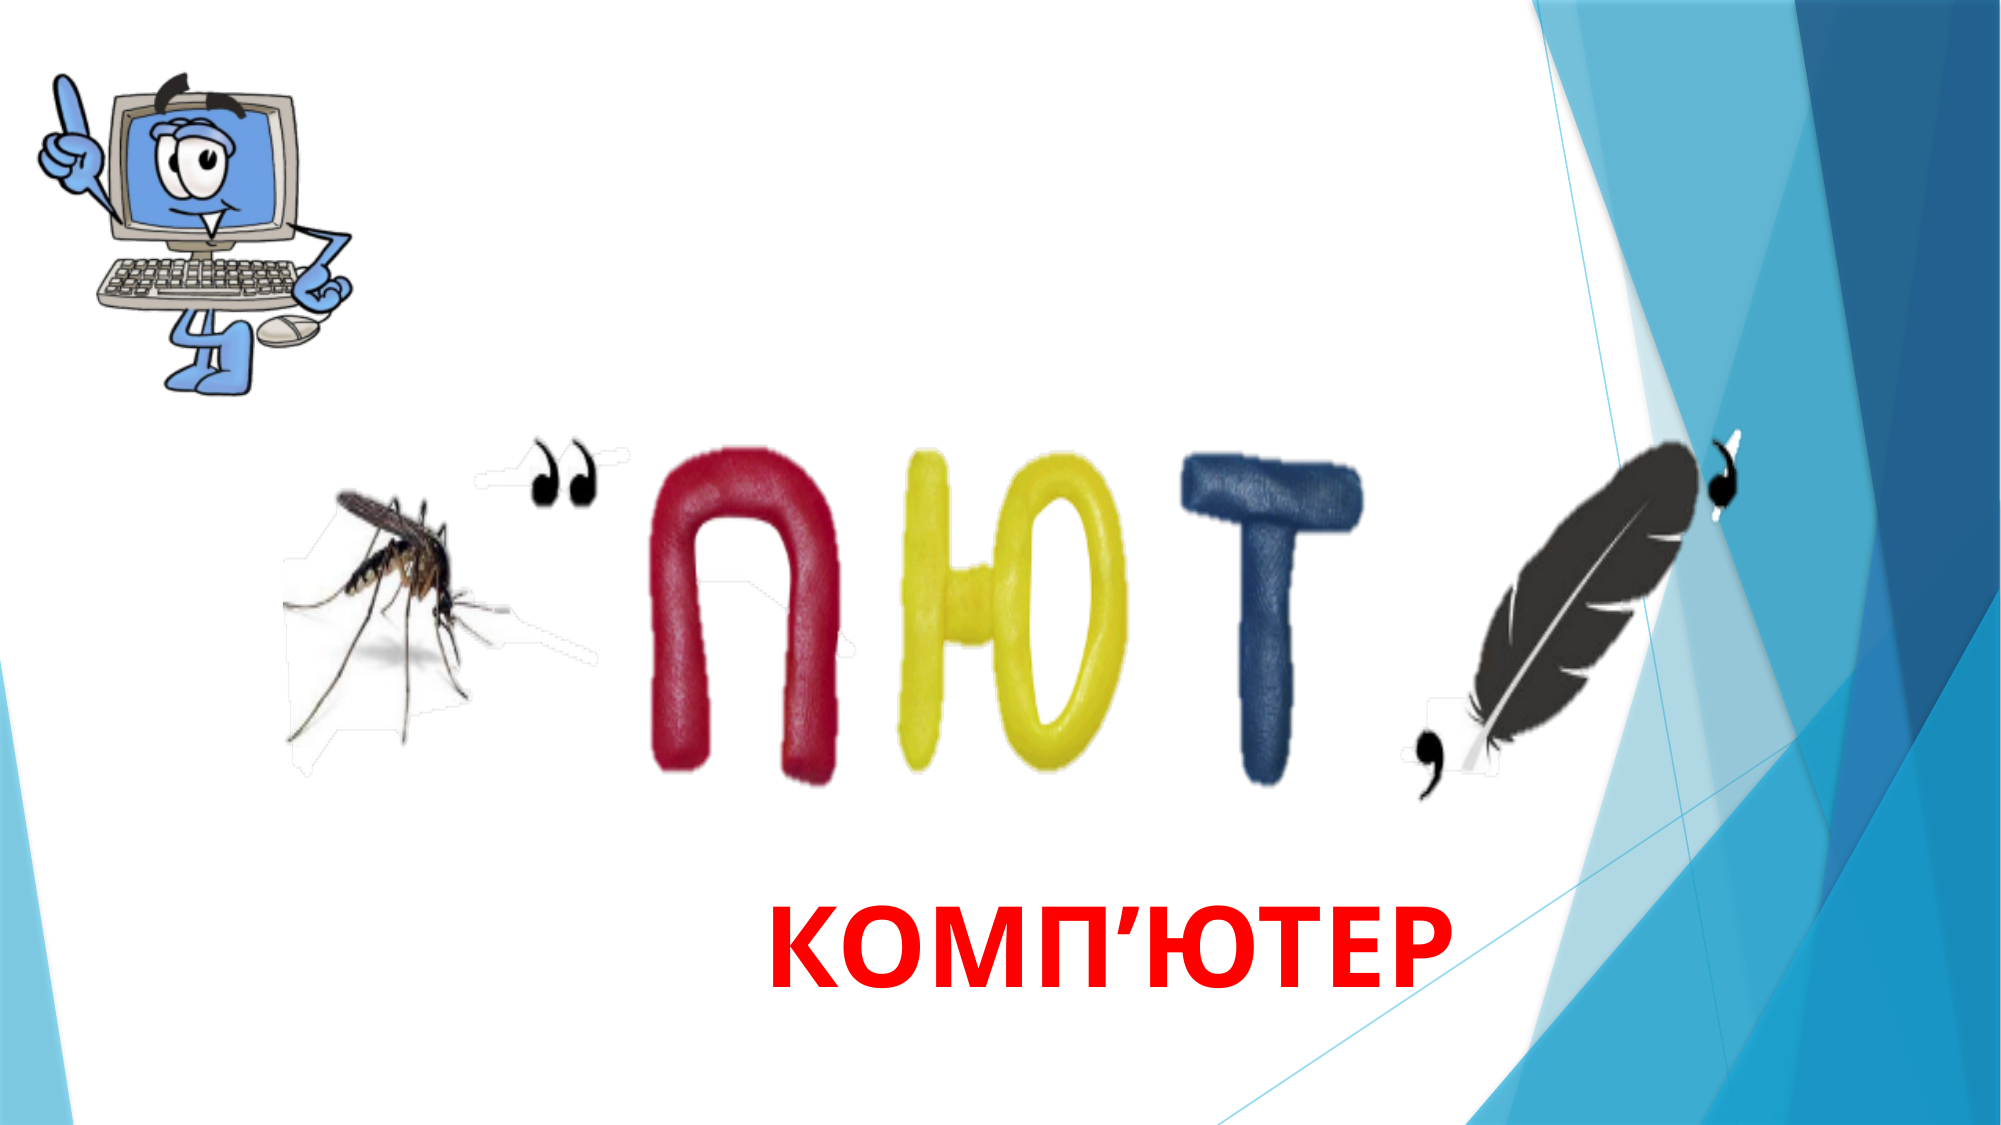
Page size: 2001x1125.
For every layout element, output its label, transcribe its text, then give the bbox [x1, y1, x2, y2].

text_box КОМП’ЮТЕР [749, 869, 1473, 1018]
picture [29, 66, 1777, 860]
